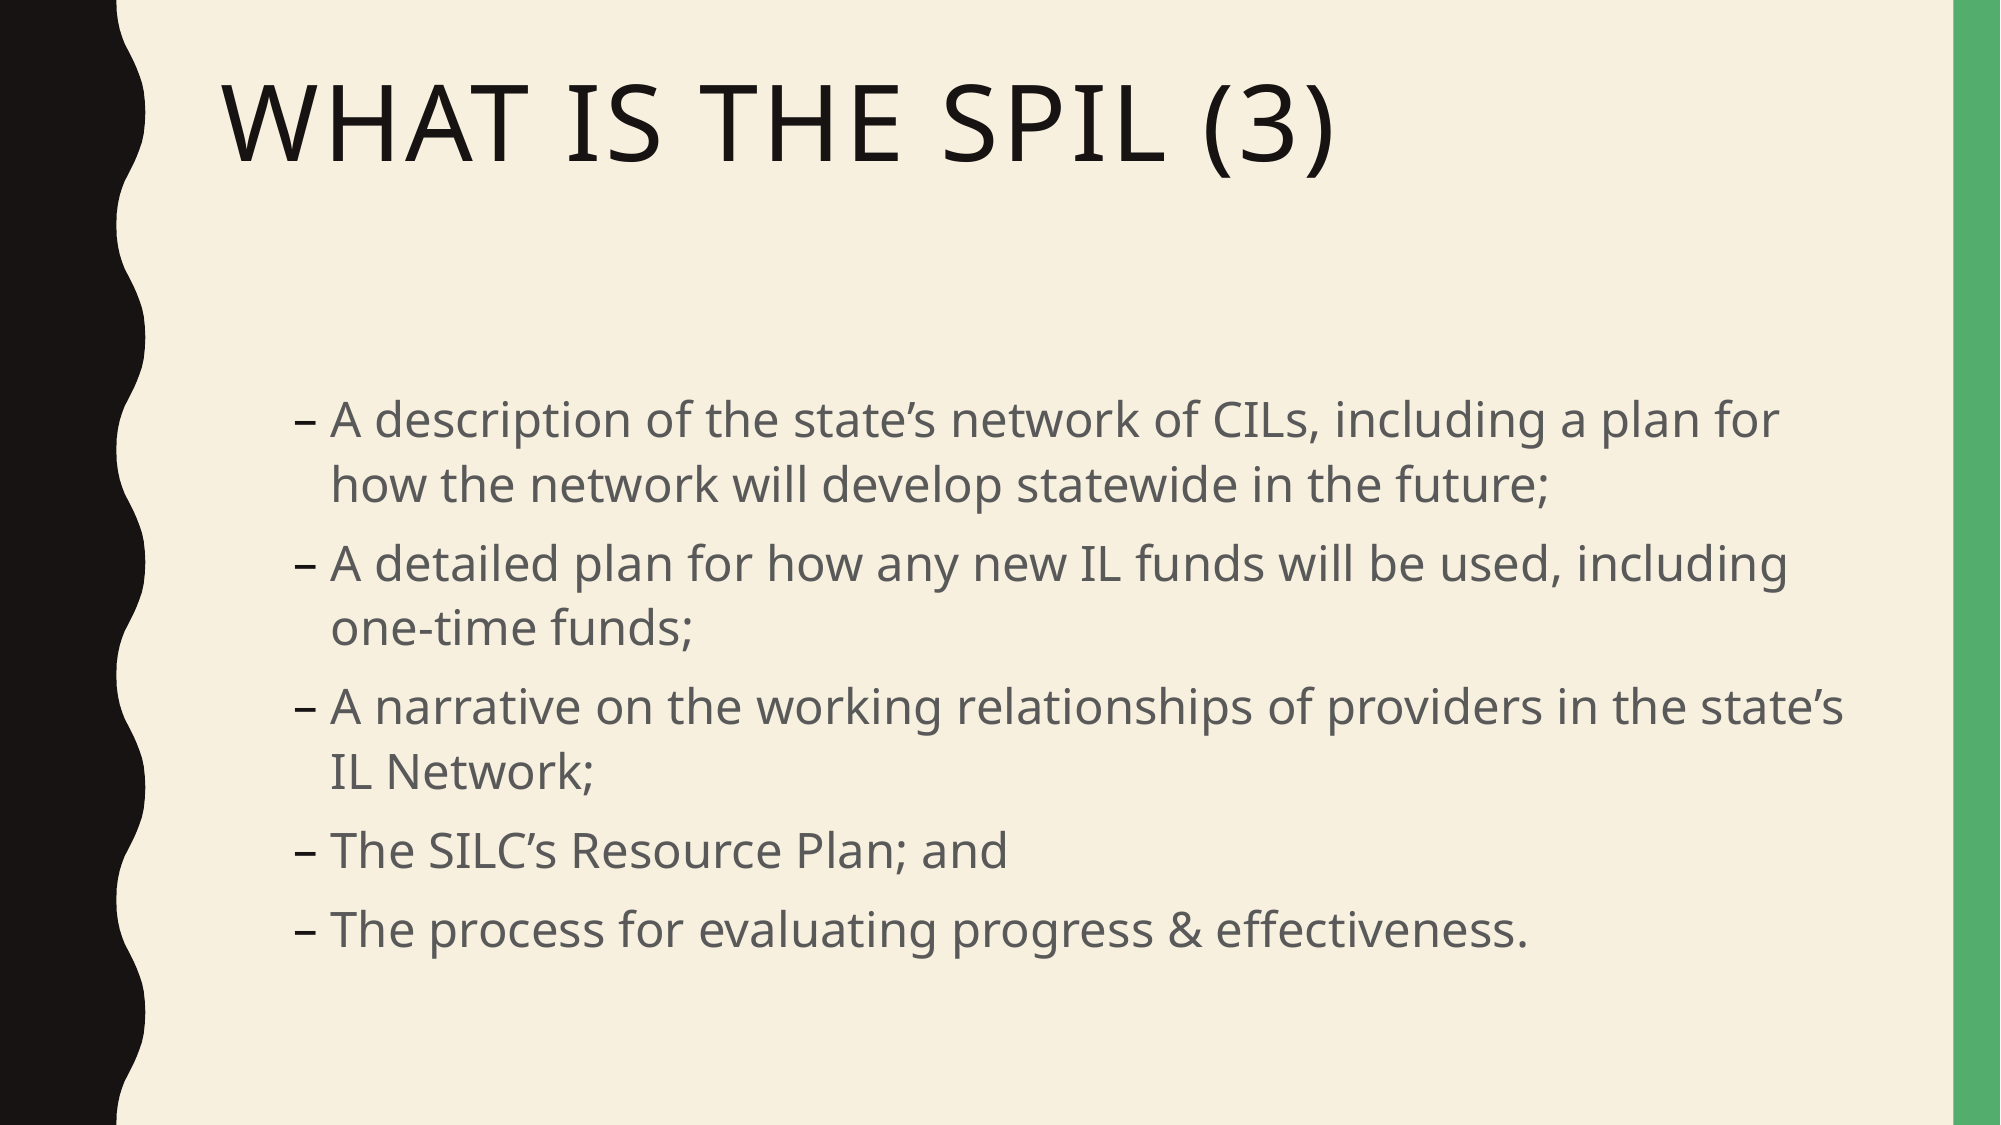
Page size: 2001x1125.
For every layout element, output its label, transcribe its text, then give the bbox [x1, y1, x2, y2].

list A description of the state’s network of CILs, including a plan for how the network will develop statewide in the future; A detailed plan for how any new IL funds will be used, including one-time funds; A narrative on the working relationships of providers in the state’s IL Network; The SILC’s Resource Plan; and The process for evaluating progress & effectiveness. [205, 375, 1875, 965]
title What is the SPIL (3) [205, 62, 1875, 308]
